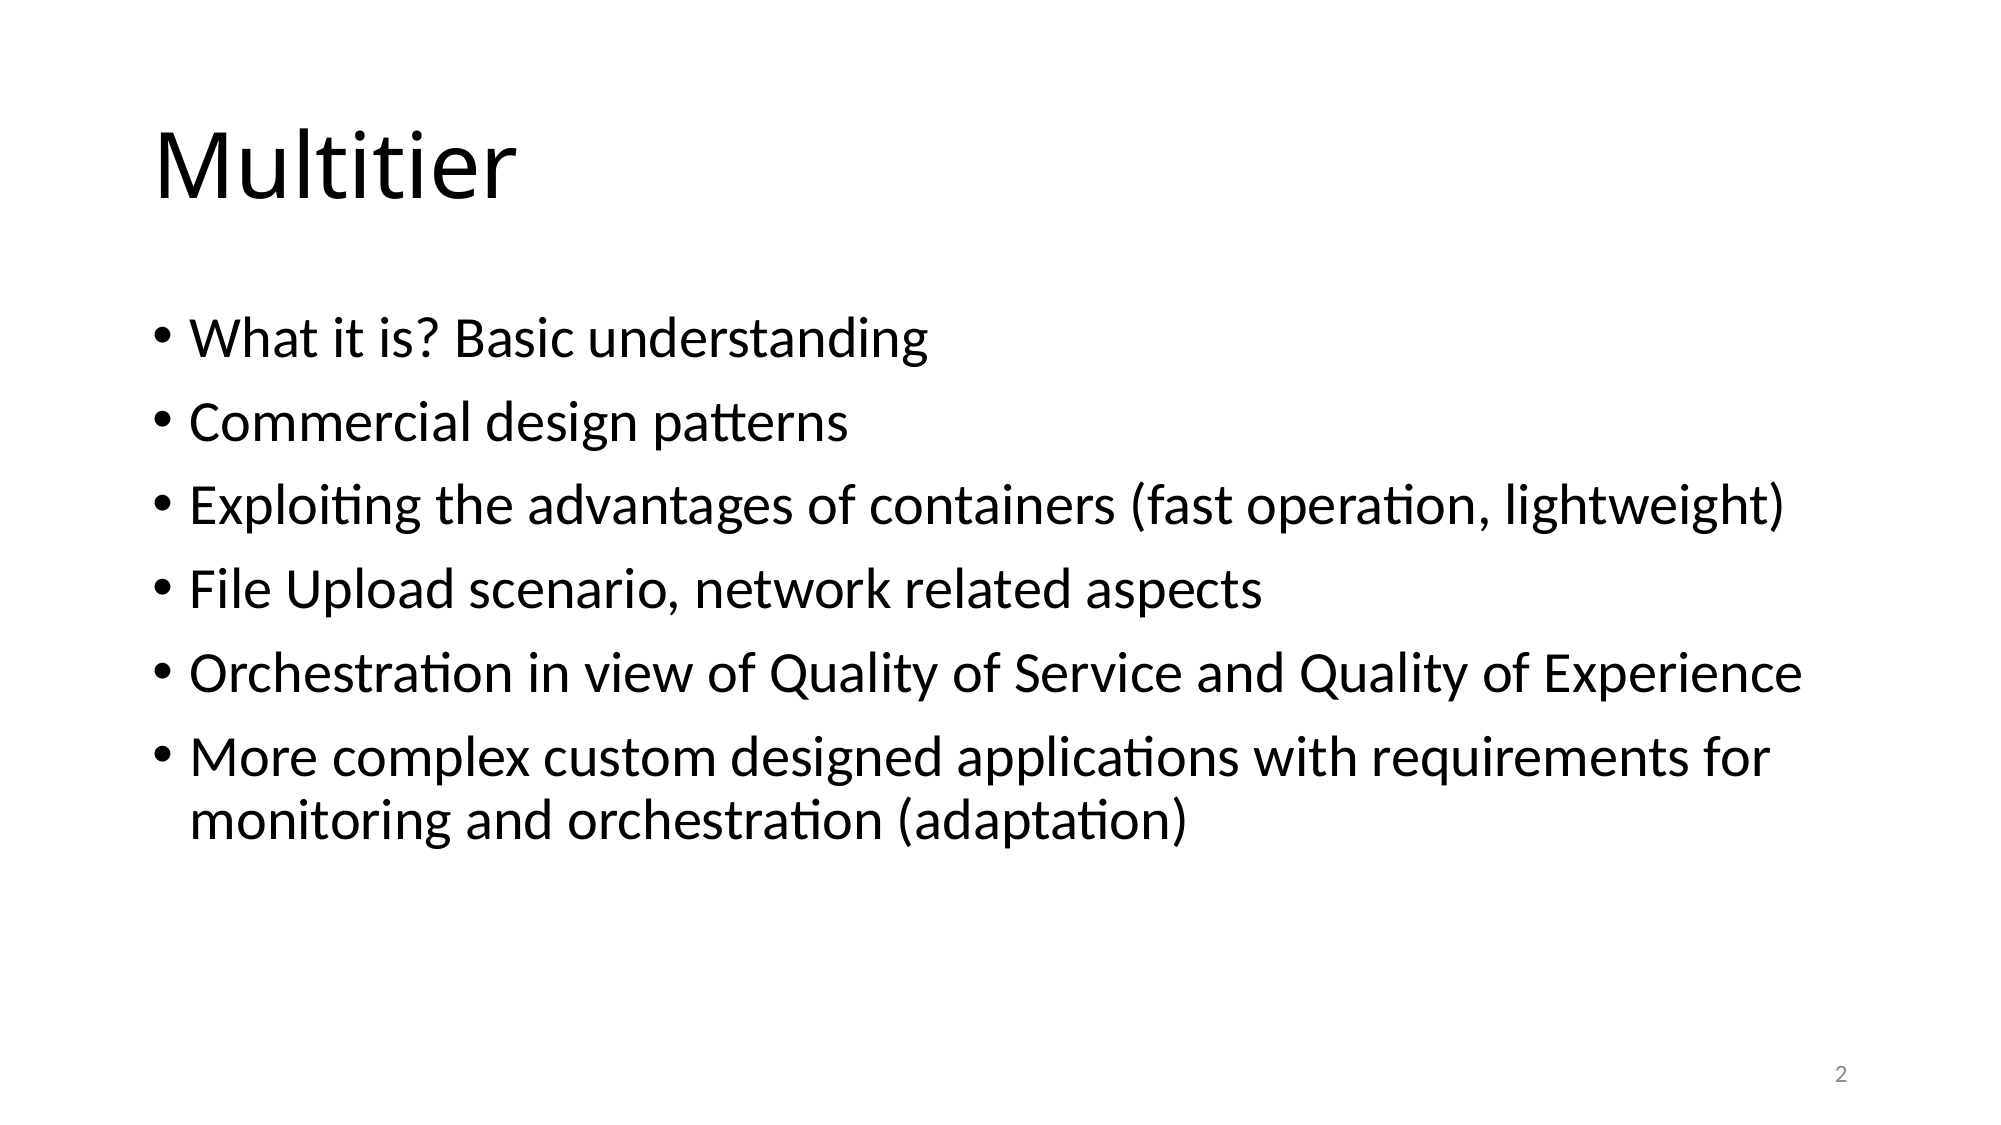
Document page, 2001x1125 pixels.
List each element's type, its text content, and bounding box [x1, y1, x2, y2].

list What it is? Basic understanding Commercial design patterns Exploiting the advantages of containers (fast operation, lightweight) File Upload scenario, network related aspects Orchestration in view of Quality of Service and Quality of Experience More complex custom designed applications with requirements for monitoring and orchestration (adaptation) [137, 299, 1863, 1014]
slide_number 2 [1412, 1042, 1863, 1103]
title Multitier [137, 59, 1863, 278]
